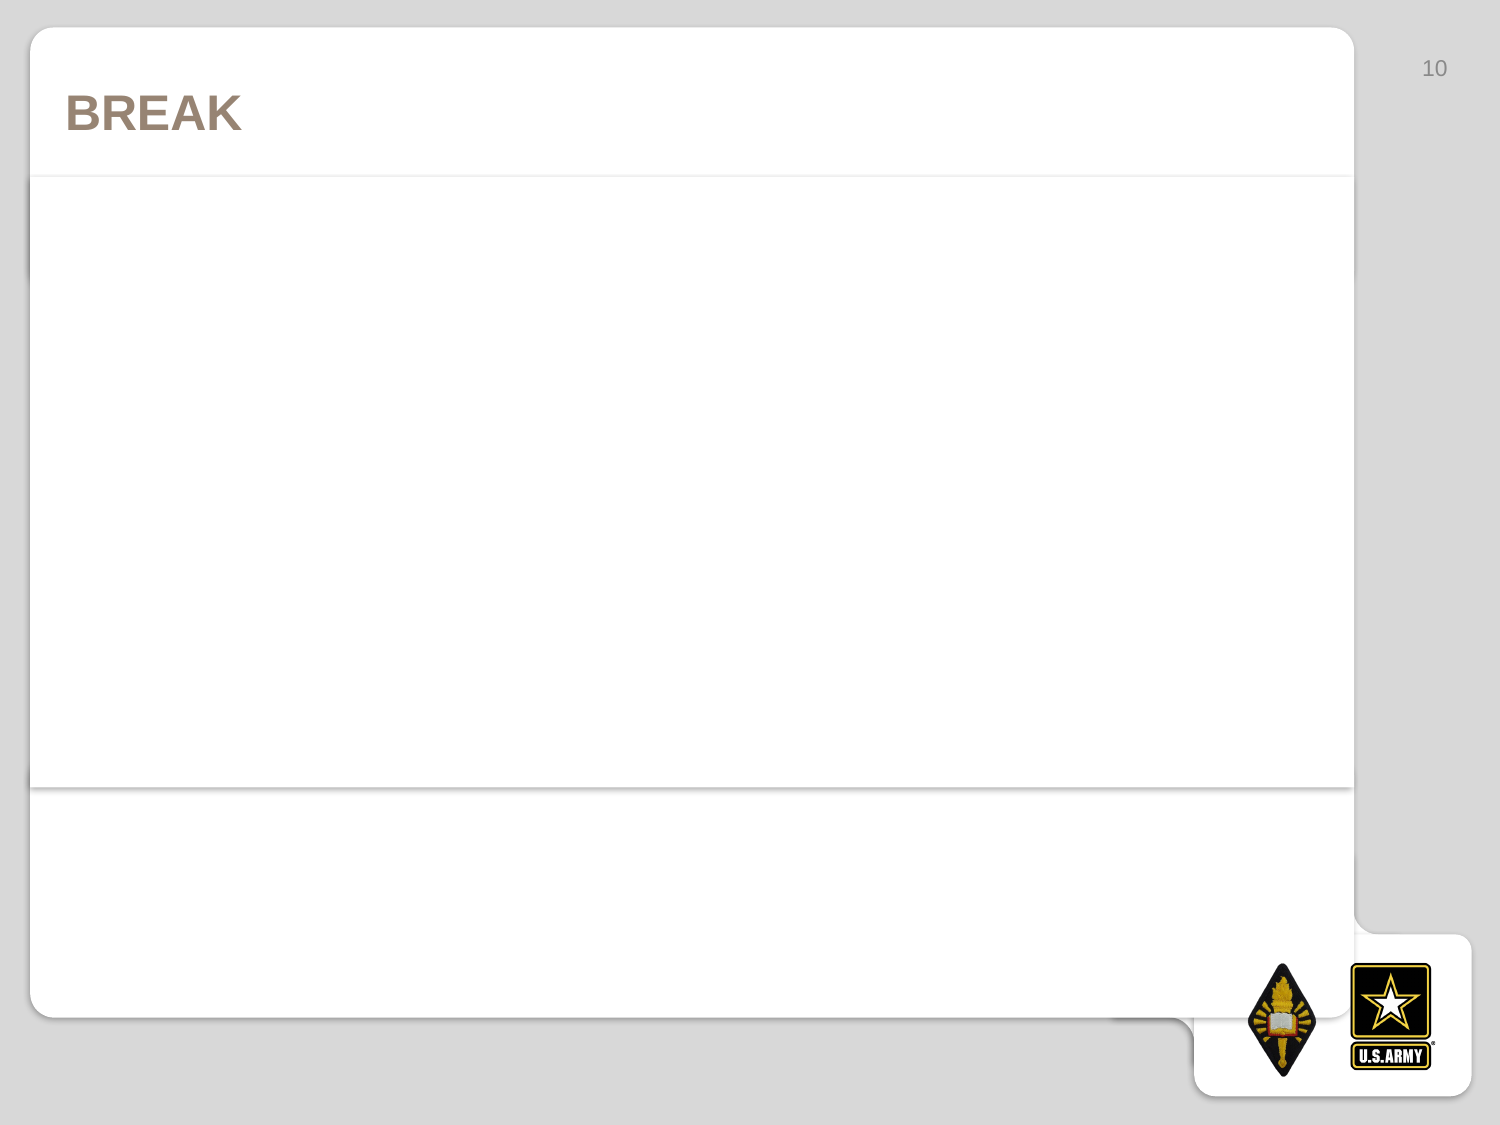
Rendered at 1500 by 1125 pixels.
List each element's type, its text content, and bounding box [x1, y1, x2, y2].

slide_number 10 [1362, 37, 1463, 98]
title BREAK [49, 44, 1265, 177]
picture [1226, 937, 1482, 1096]
